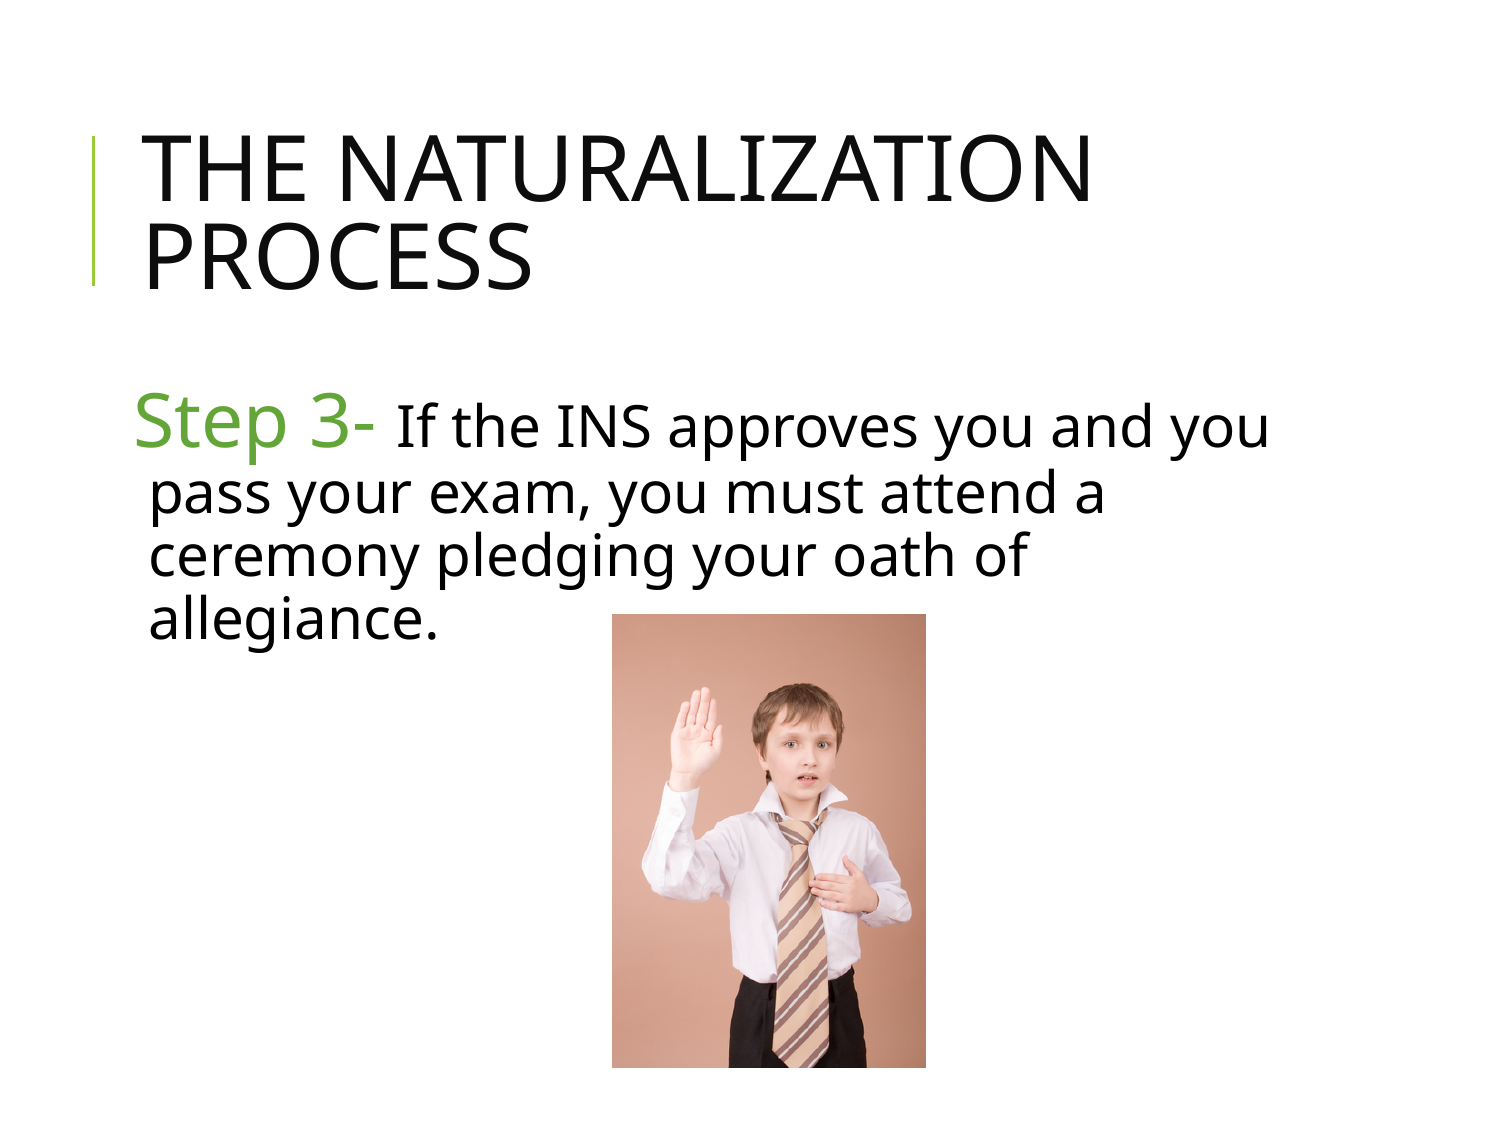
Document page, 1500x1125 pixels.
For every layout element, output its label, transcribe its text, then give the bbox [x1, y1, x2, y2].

title THE NATURALIZATION PROCESS [126, 96, 1322, 342]
list Step 3- If the INS approves you and you pass your exam, you must attend a ceremony pledging your oath of allegiance. [126, 375, 1322, 1035]
picture [612, 614, 927, 1069]
